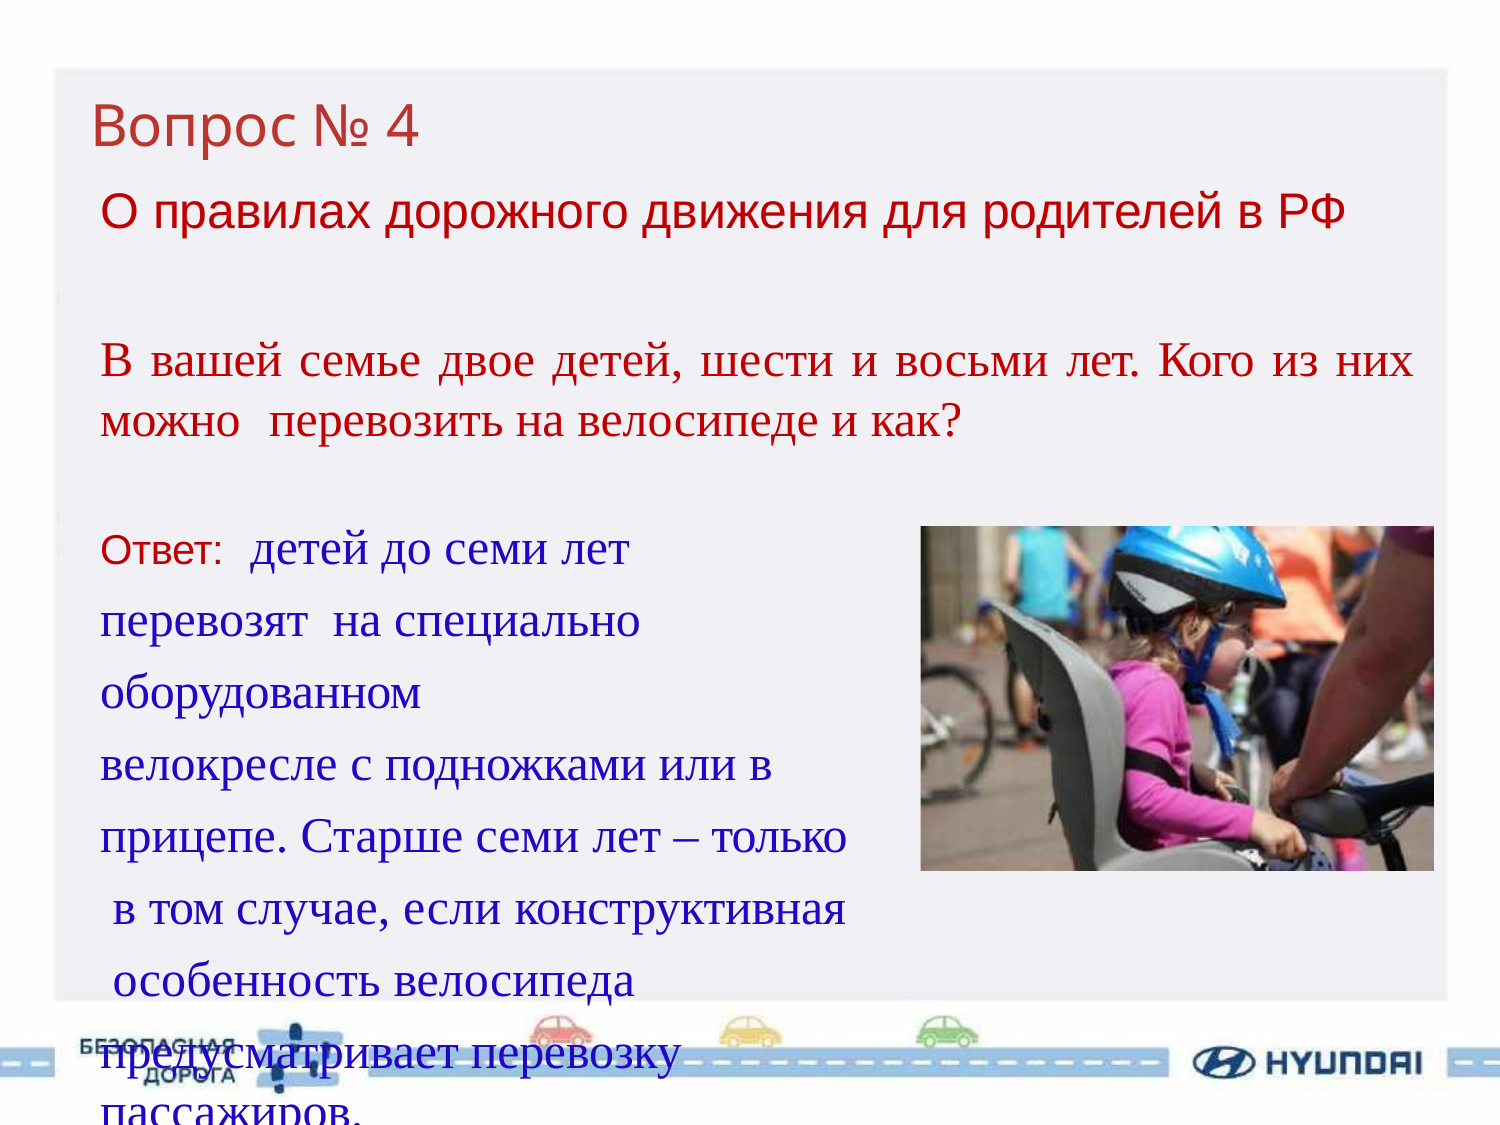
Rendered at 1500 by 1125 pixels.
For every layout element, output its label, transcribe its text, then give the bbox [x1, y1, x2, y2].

text_box О правилах дорожного движения для родителей в РФ В вашей семье двое детей, шести и восьми лет. Кого из них можно перевозить на велосипеде и как? Ответ: детей до семи лет перевозят на специально оборудованном велокресле с подножками или в прицепе. Старше семи лет – только в том случае, если конструктивная особенность велосипеда предусматривает перевозку пассажиров. [98, 176, 1422, 1125]
picture [0, 0, 1500, 1125]
title Вопрос № 4 [87, 86, 488, 277]
text_box [920, 526, 1434, 871]
